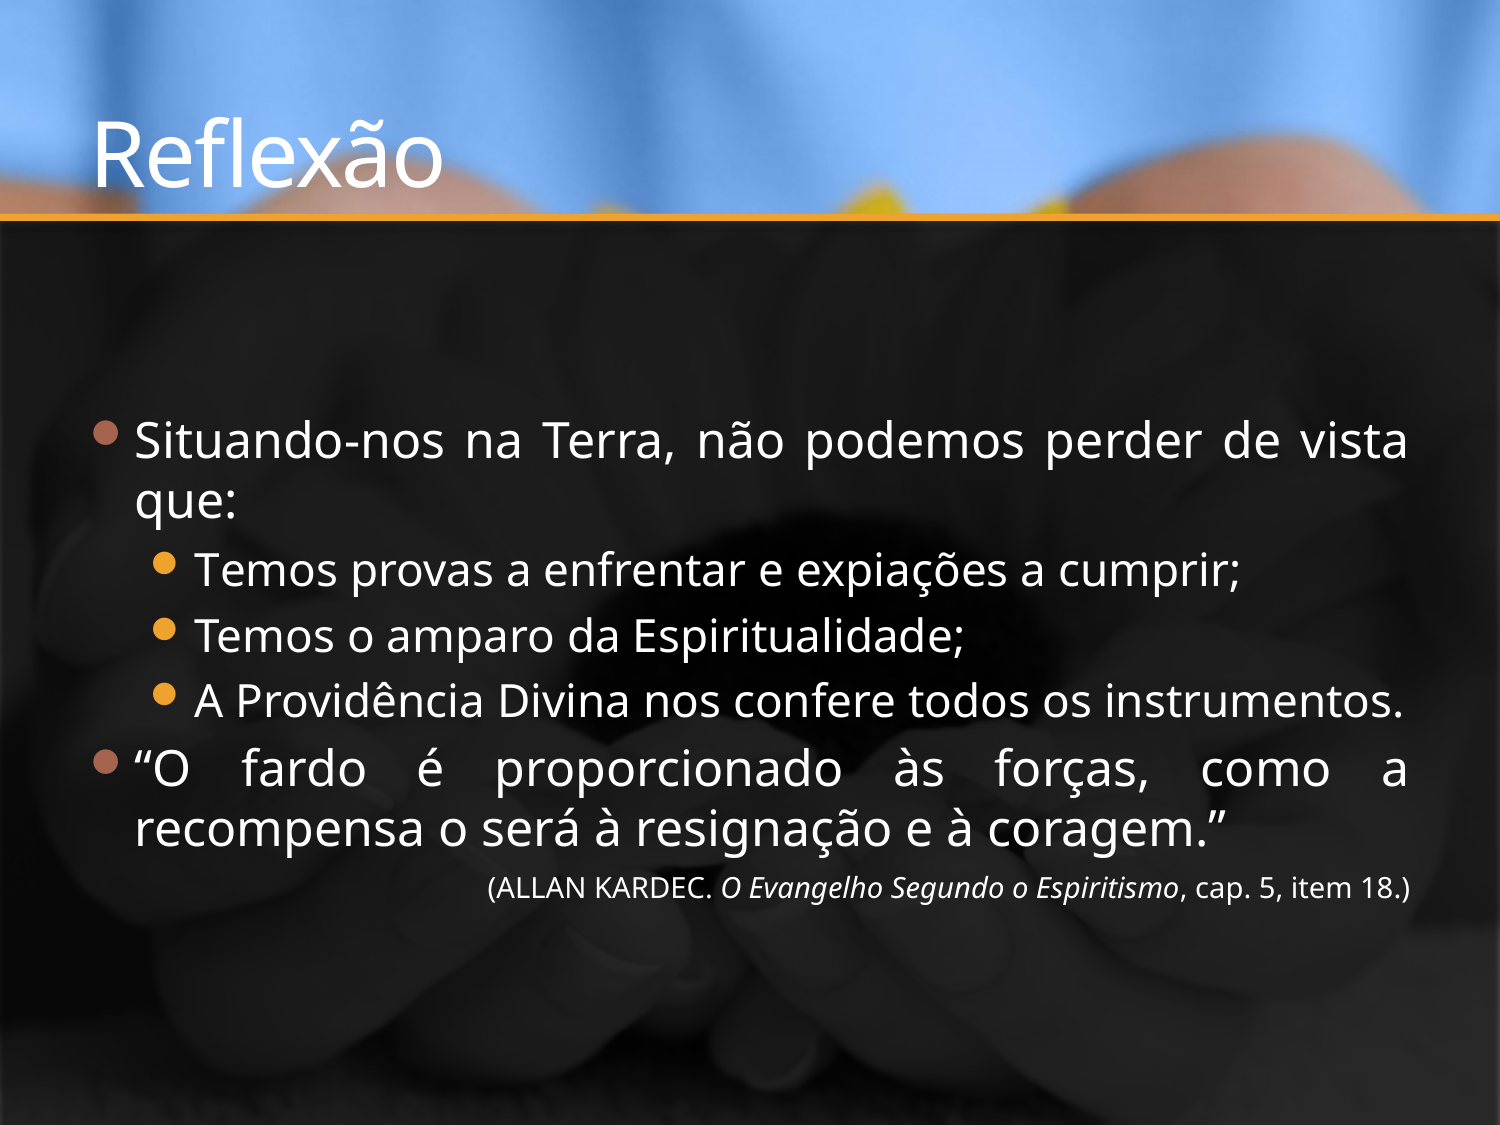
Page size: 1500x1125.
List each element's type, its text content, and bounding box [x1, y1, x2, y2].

title Reflexão [75, 26, 1425, 214]
picture [0, 0, 1500, 213]
list Situando-nos na Terra, não podemos perder de vista que: Temos provas a enfrentar e expiações a cumprir; Temos o amparo da Espiritualidade; A Providência Divina nos confere todos os instrumentos. “O fardo é proporcionado às forças, como a recompensa o será à resignação e à coragem.” (ALLAN KARDEC. O Evangelho Segundo o Espiritismo, cap. 5, item 18.) [75, 249, 1425, 1063]
picture [0, 221, 1500, 1125]
